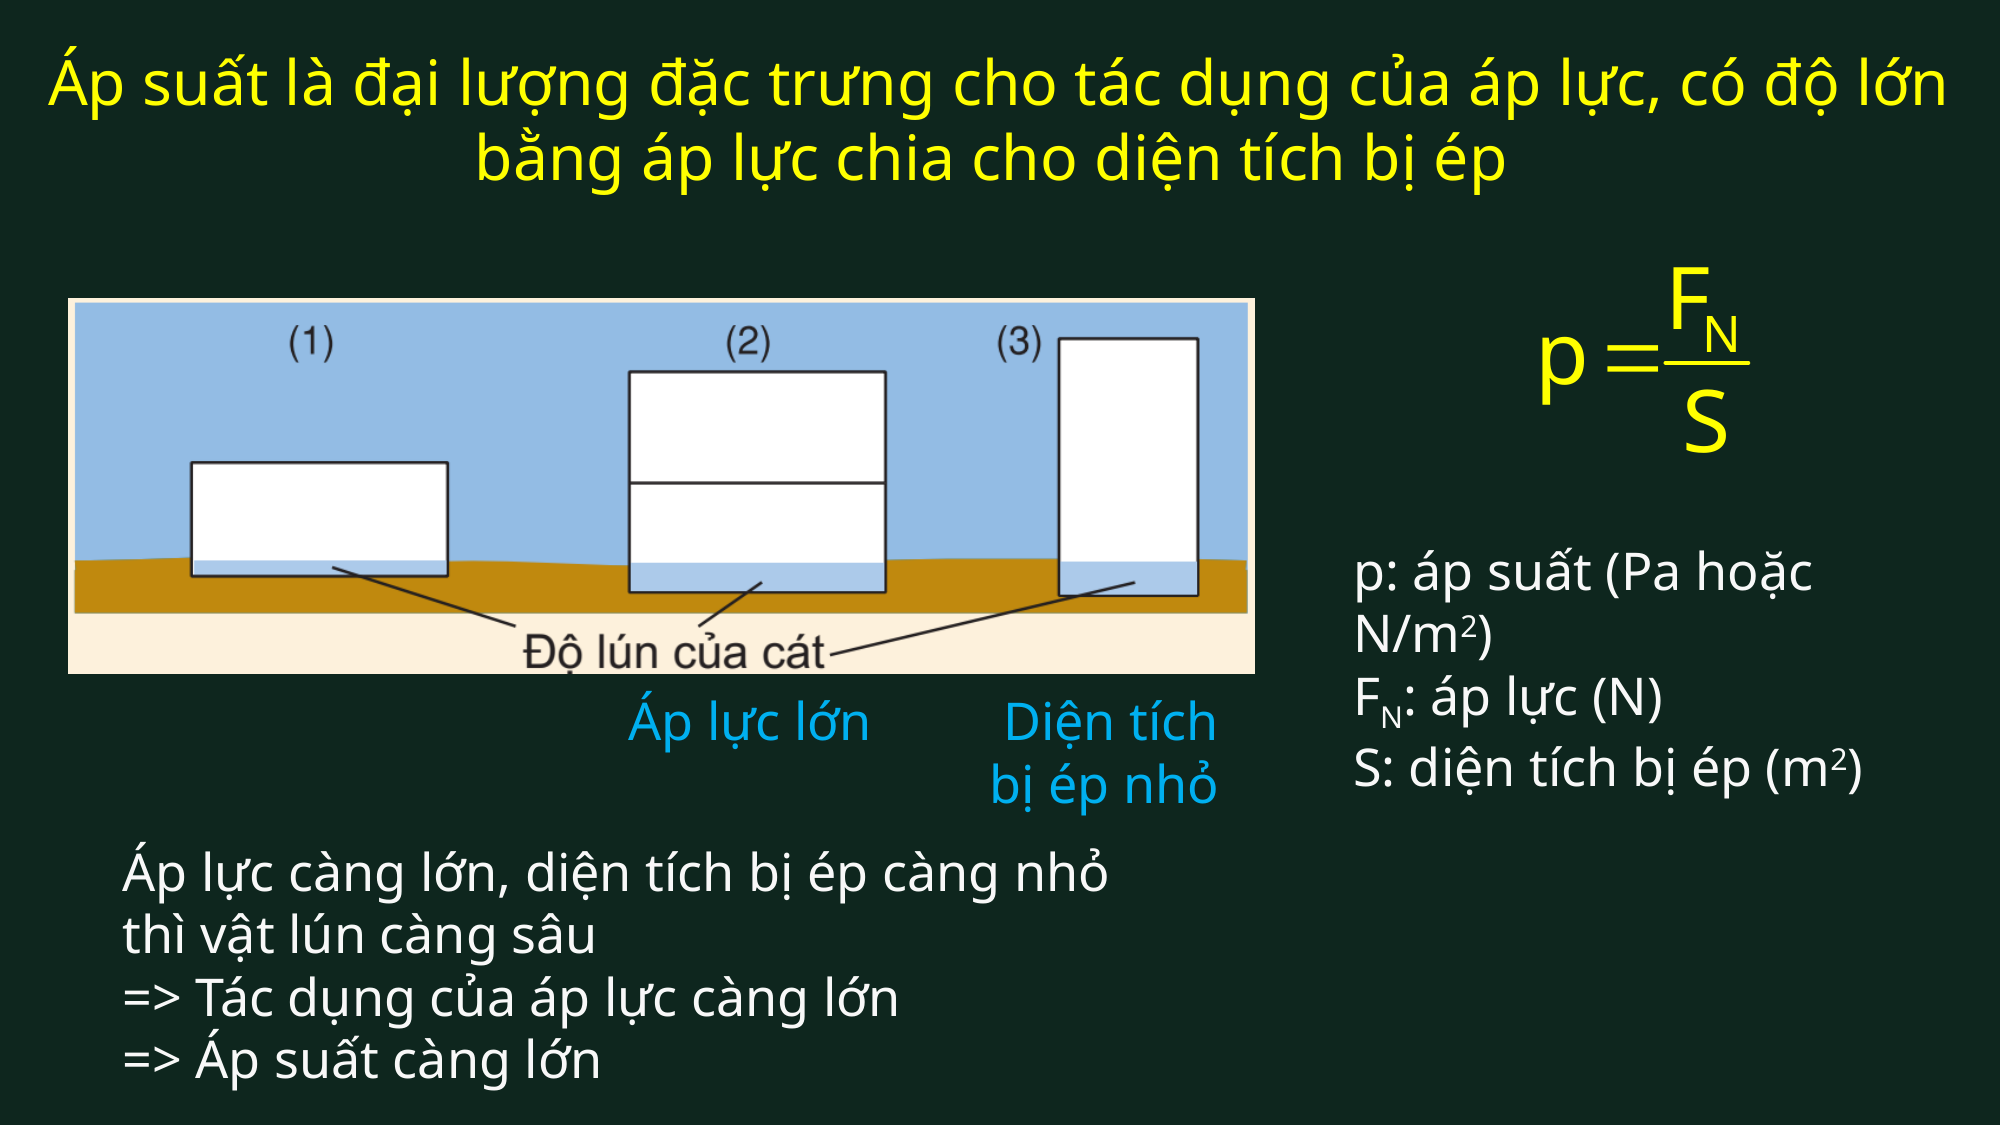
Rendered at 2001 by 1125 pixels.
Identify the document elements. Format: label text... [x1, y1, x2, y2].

text_box Áp lực càng lớn, diện tích bị ép càng nhỏ thì vật lún càng sâu => Tác dụng của áp lực càng lớn => Áp suất càng lớn [107, 824, 1188, 930]
picture [68, 298, 1256, 674]
text_box Áp lực lớn [611, 683, 889, 779]
text_box Diện tích bị ép nhỏ [972, 682, 1250, 779]
text_box p: áp suất (Pa hoặc N/m2) FN: áp lực (N) S: diện tích bị ép (m2) [1338, 523, 1948, 629]
title Áp suất là đại lượng đặc trưng cho tác dụng của áp lực, có độ lớn bằng áp lực chia cho diện tích bị ép [24, 22, 1975, 129]
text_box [1522, 247, 1764, 472]
